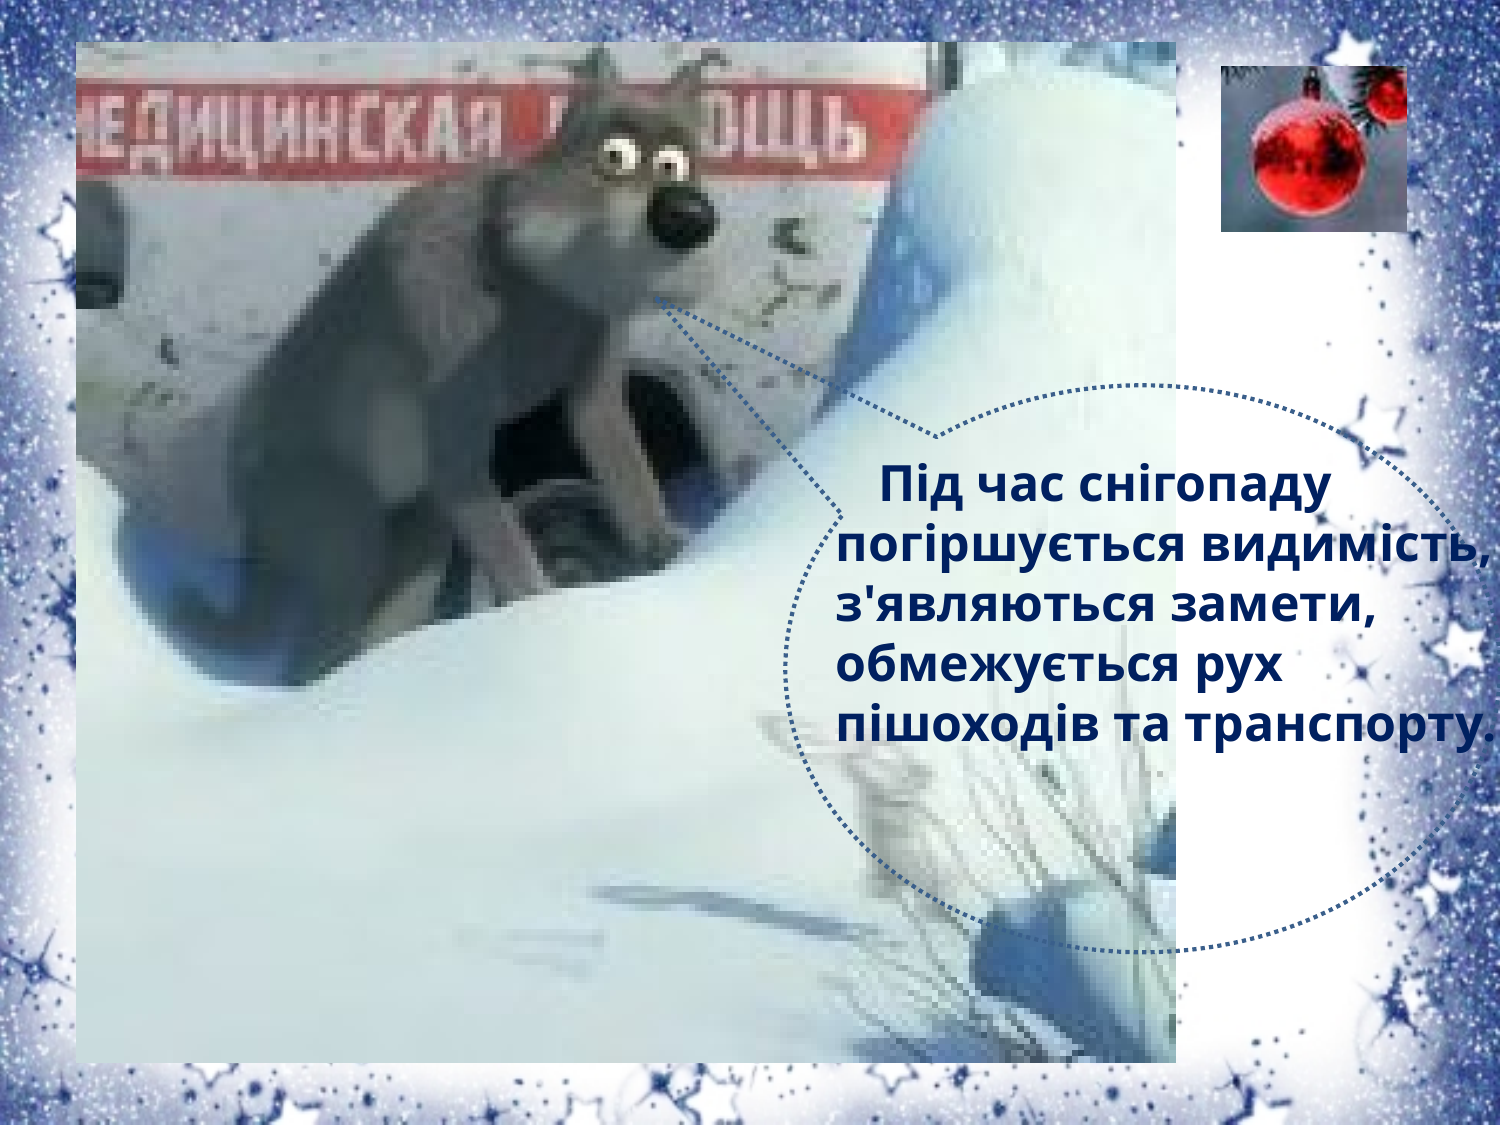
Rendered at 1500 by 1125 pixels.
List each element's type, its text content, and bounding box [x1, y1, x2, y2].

text_box [1179, 384, 1364, 444]
picture [0, 0, 1500, 1125]
text_box [1179, 760, 1484, 953]
text_box Під час снігопаду погіршується видимість, з'являються замети, обмежується рух пішоходів та транспорту. [1179, 444, 1500, 760]
